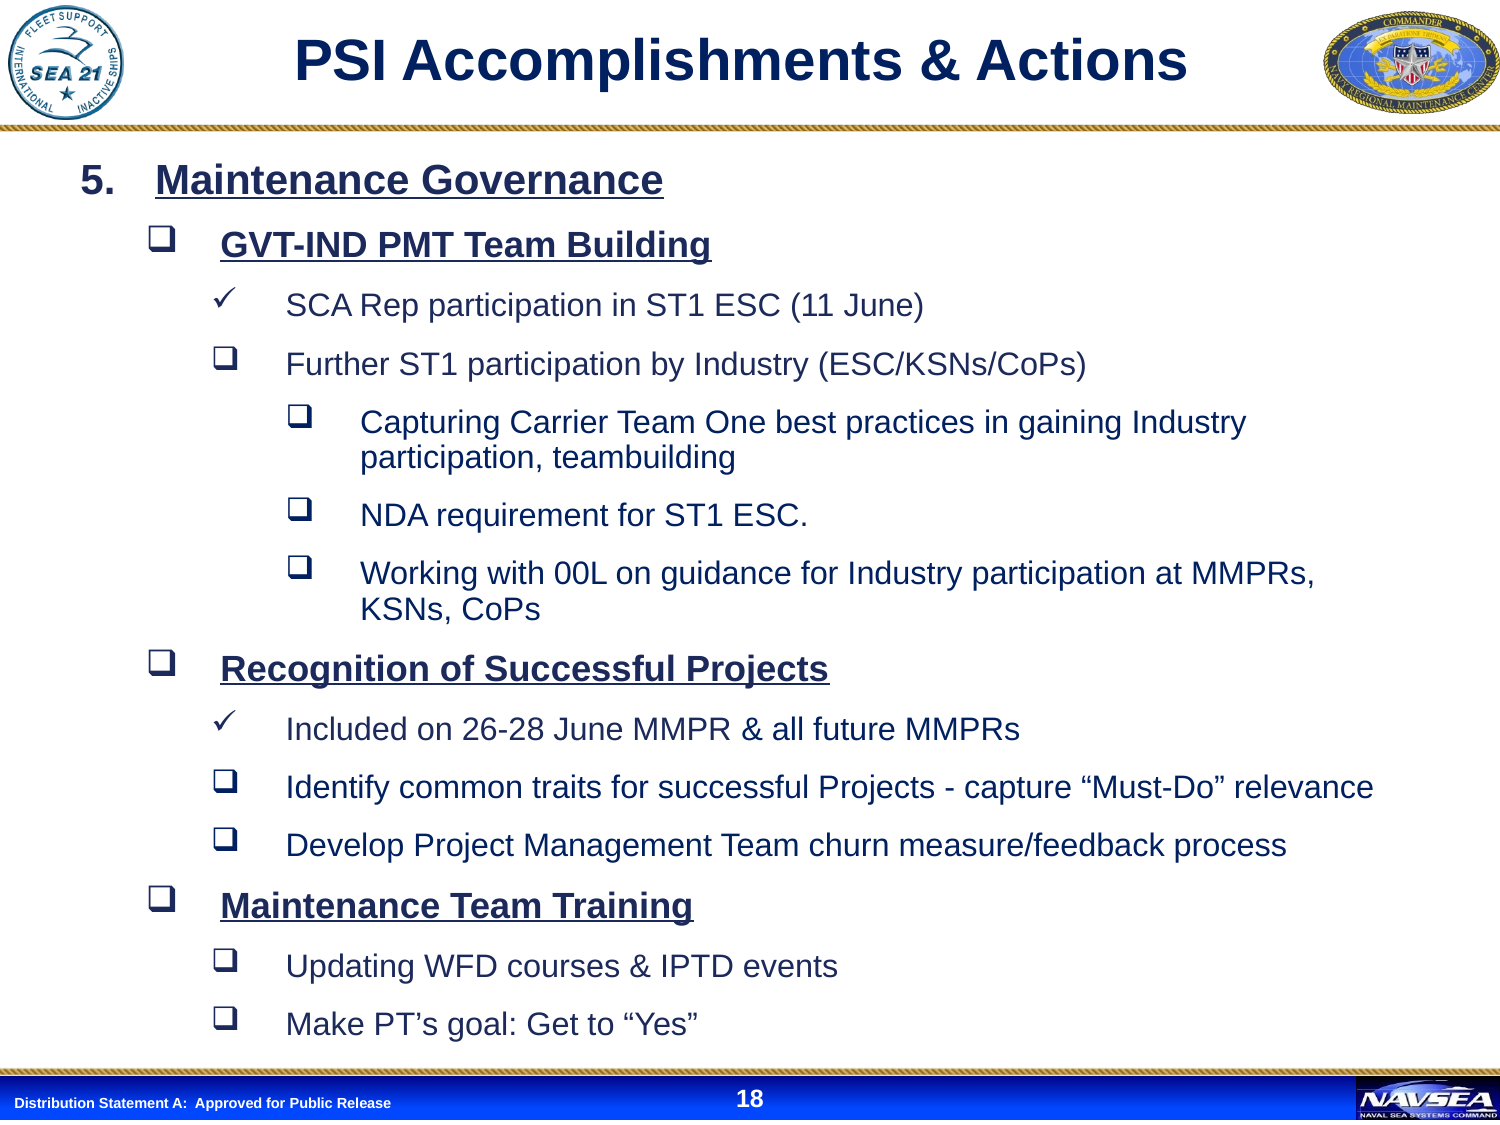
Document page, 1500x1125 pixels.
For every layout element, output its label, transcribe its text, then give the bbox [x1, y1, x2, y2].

picture [8, 5, 124, 37]
picture [0, 115, 1500, 139]
list Maintenance Governance GVT-IND PMT Team Building SCA Rep participation in ST1 ESC (11 June) Further ST1 participation by Industry (ESC/KSNs/CoPs) Capturing Carrier Team One best practices in gaining Industry participation, teambuilding NDA requirement for ST1 ESC. Working with 00L on guidance for Industry participation at MMPRs, KSNs, CoPs Recognition of Successful Projects Included on 26-28 June MMPR & all future MMPRs Identify common traits for successful Projects - capture “Must-Do” relevance Develop Project Management Team churn measure/feedback process Maintenance Team Training Updating WFD courses & IPTD events Make PT’s goal: Get to “Yes” [65, 150, 1420, 1064]
title PSI Accomplishments & Actions [0, 37, 1484, 131]
picture [0, 1059, 1500, 1120]
picture [1323, 11, 1500, 114]
